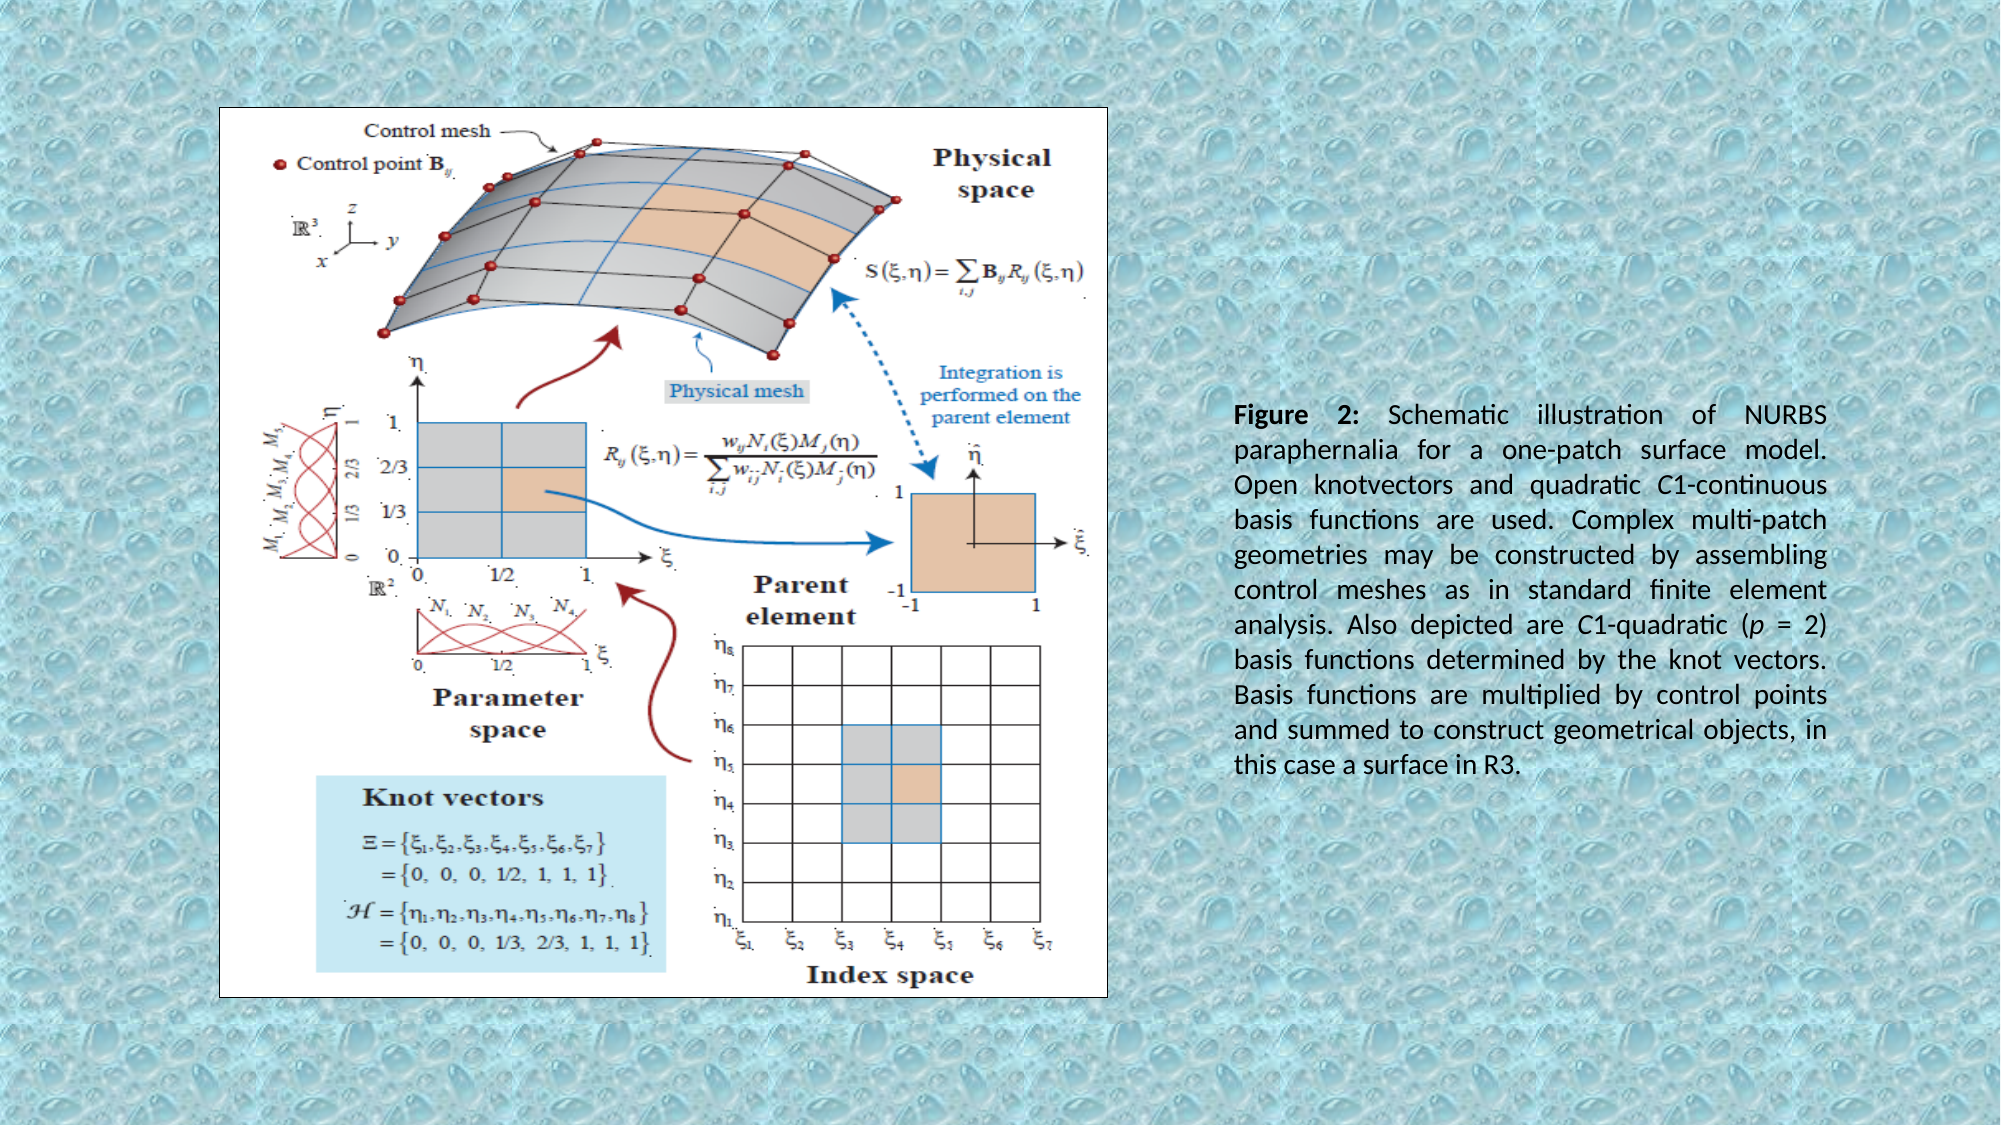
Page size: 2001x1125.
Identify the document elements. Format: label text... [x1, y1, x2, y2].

picture [0, 0, 2001, 1125]
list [219, 107, 1108, 998]
text_box Figure 2: Schematic illustration of NURBS paraphernalia for a one-patch surface model. Open knotvectors and quadratic C1-continuous basis functions are used. Complex multi-patch geometries may be constructed by assembling control meshes as in standard finite element analysis. Also depicted are C1-quadratic (p = 2) basis functions determined by the knot vectors. Basis functions are multiplied by control points and summed to construct geometrical objects, in this case a surface in R3. [1219, 387, 1843, 788]
